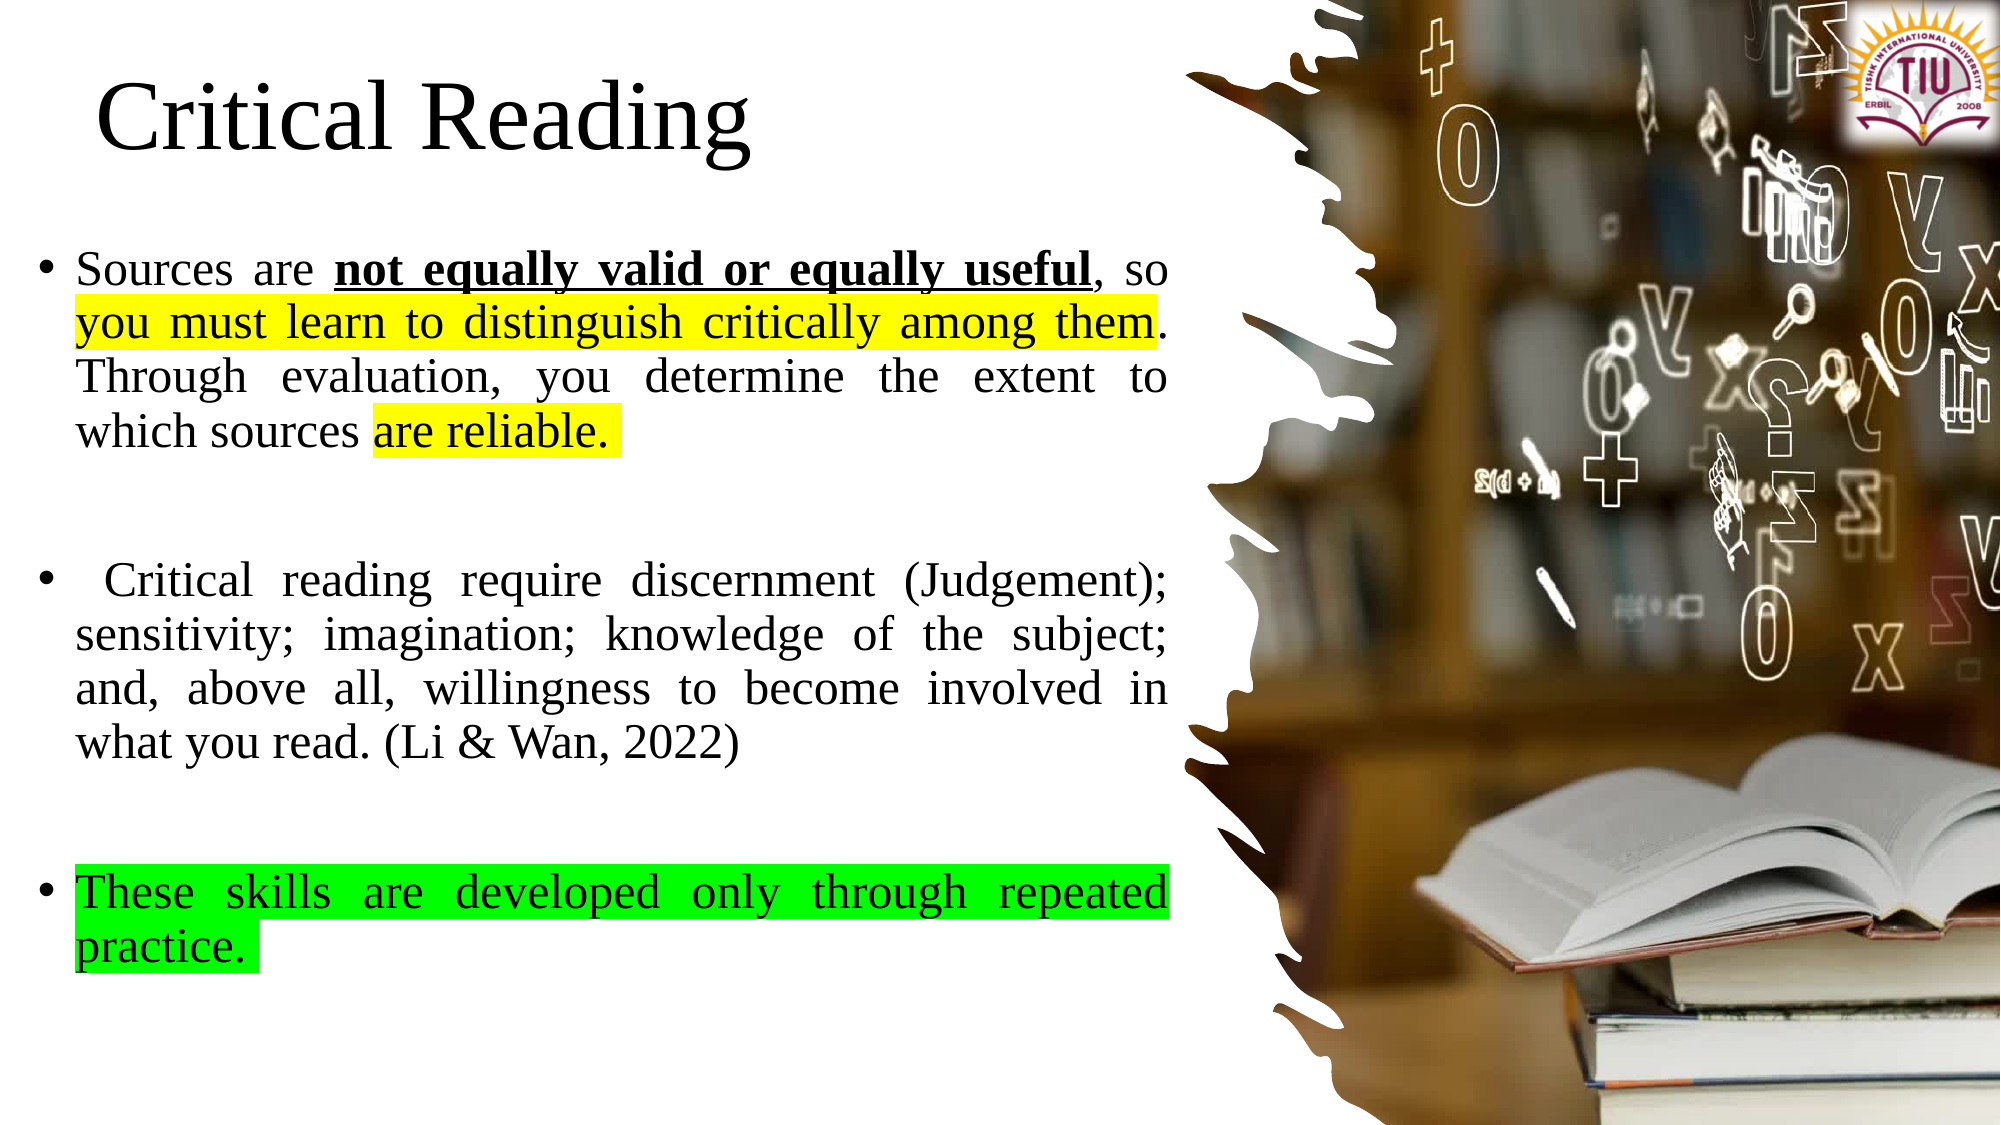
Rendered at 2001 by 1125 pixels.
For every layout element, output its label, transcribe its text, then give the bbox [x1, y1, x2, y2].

text_box [0, 0, 1184, 1125]
picture [1184, 0, 2000, 1125]
title Critical Reading [80, 26, 942, 209]
list Sources are not equally valid or equally useful, so you must learn to distinguish critically among them. Through evaluation, you determine the extent to which sources are reliable. Critical reading require discernment (Judgement); sensitivity; imagination; knowledge of the subject; and, above all, willingness to become involved in what you read. (Li & Wan, 2022) These skills are developed only through repeated practice. [22, 234, 1184, 1066]
